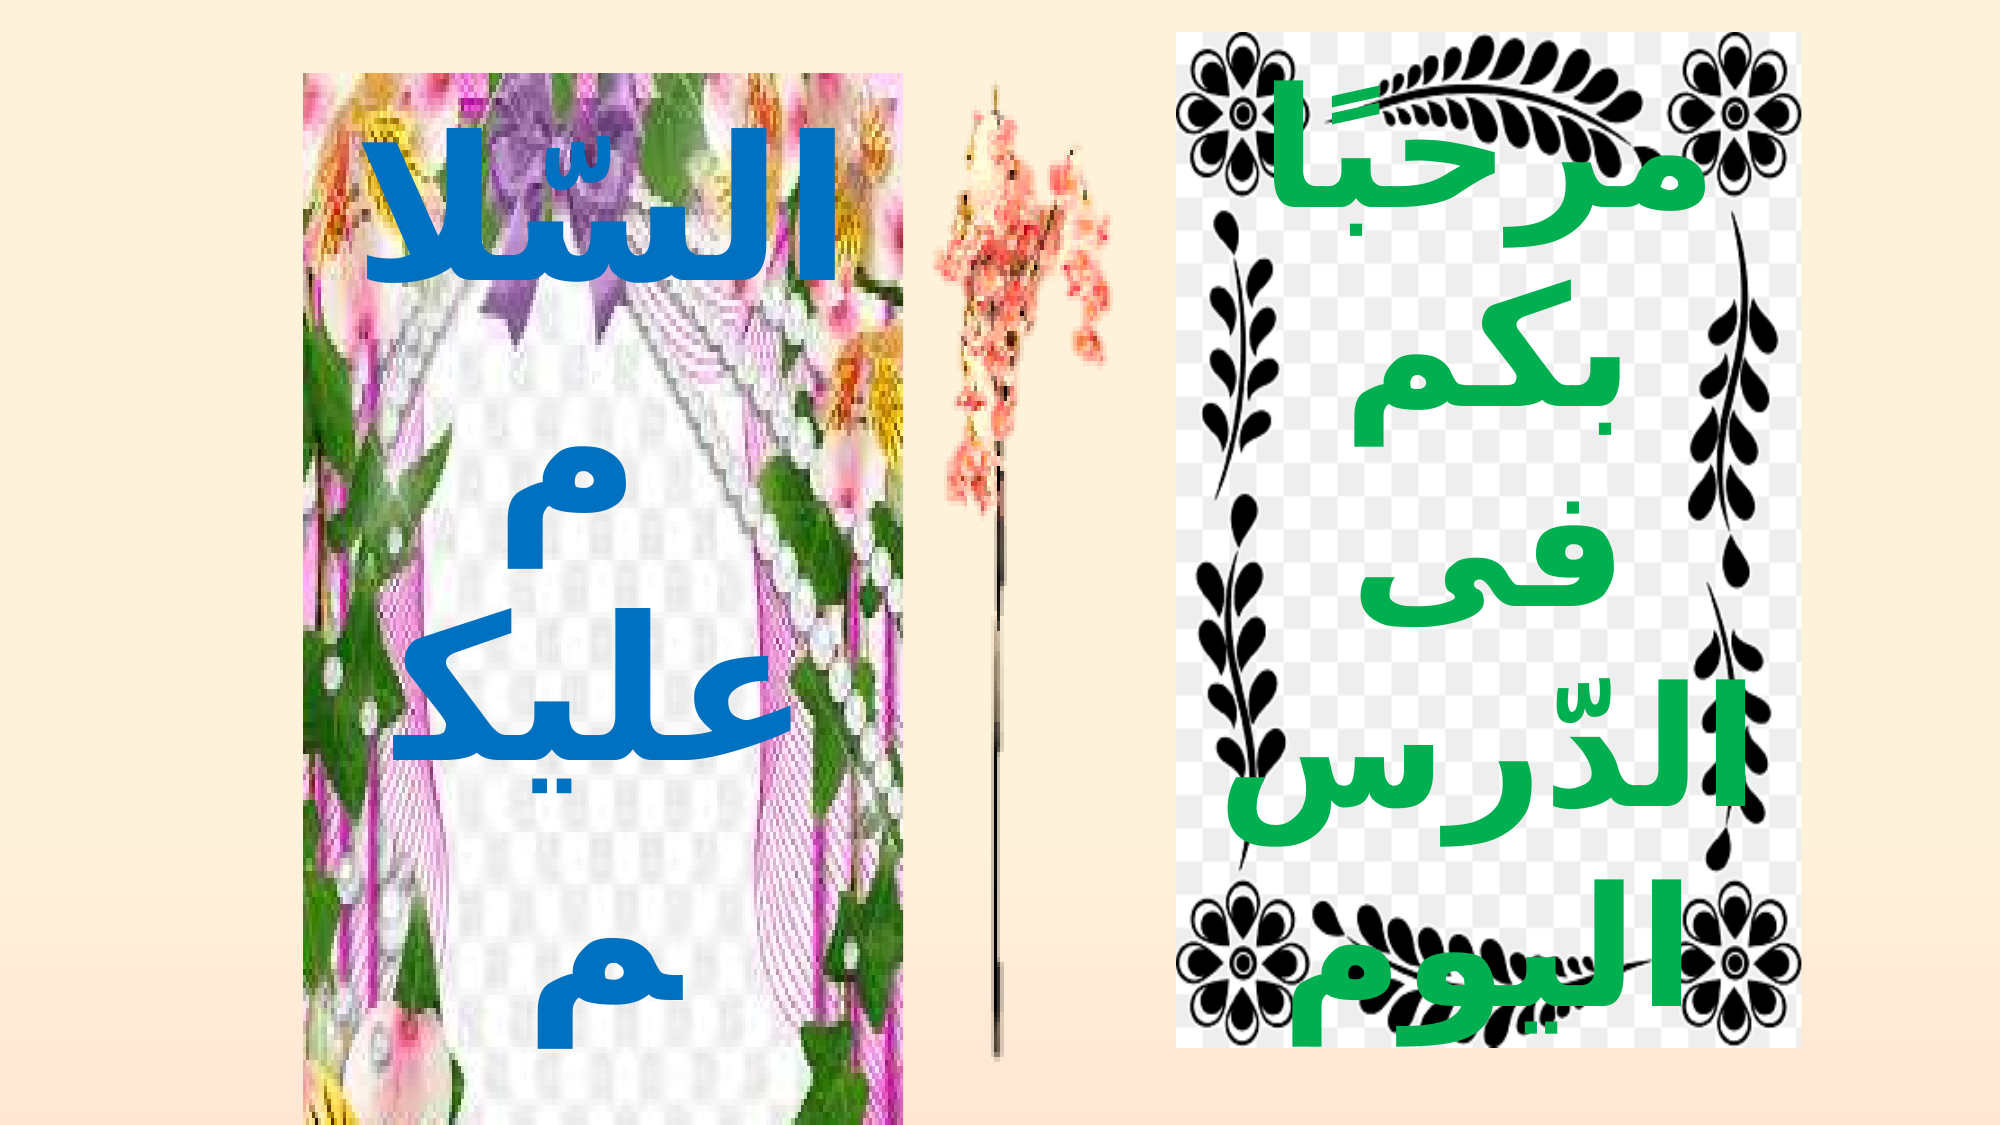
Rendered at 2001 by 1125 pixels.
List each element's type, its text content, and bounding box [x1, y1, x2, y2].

picture [857, 0, 1127, 1125]
text_box السّلام عليكم ورحمة الله [303, 73, 857, 1125]
text_box مرحبًا بكم فى الدّرس اليوم [1176, 32, 1802, 1048]
